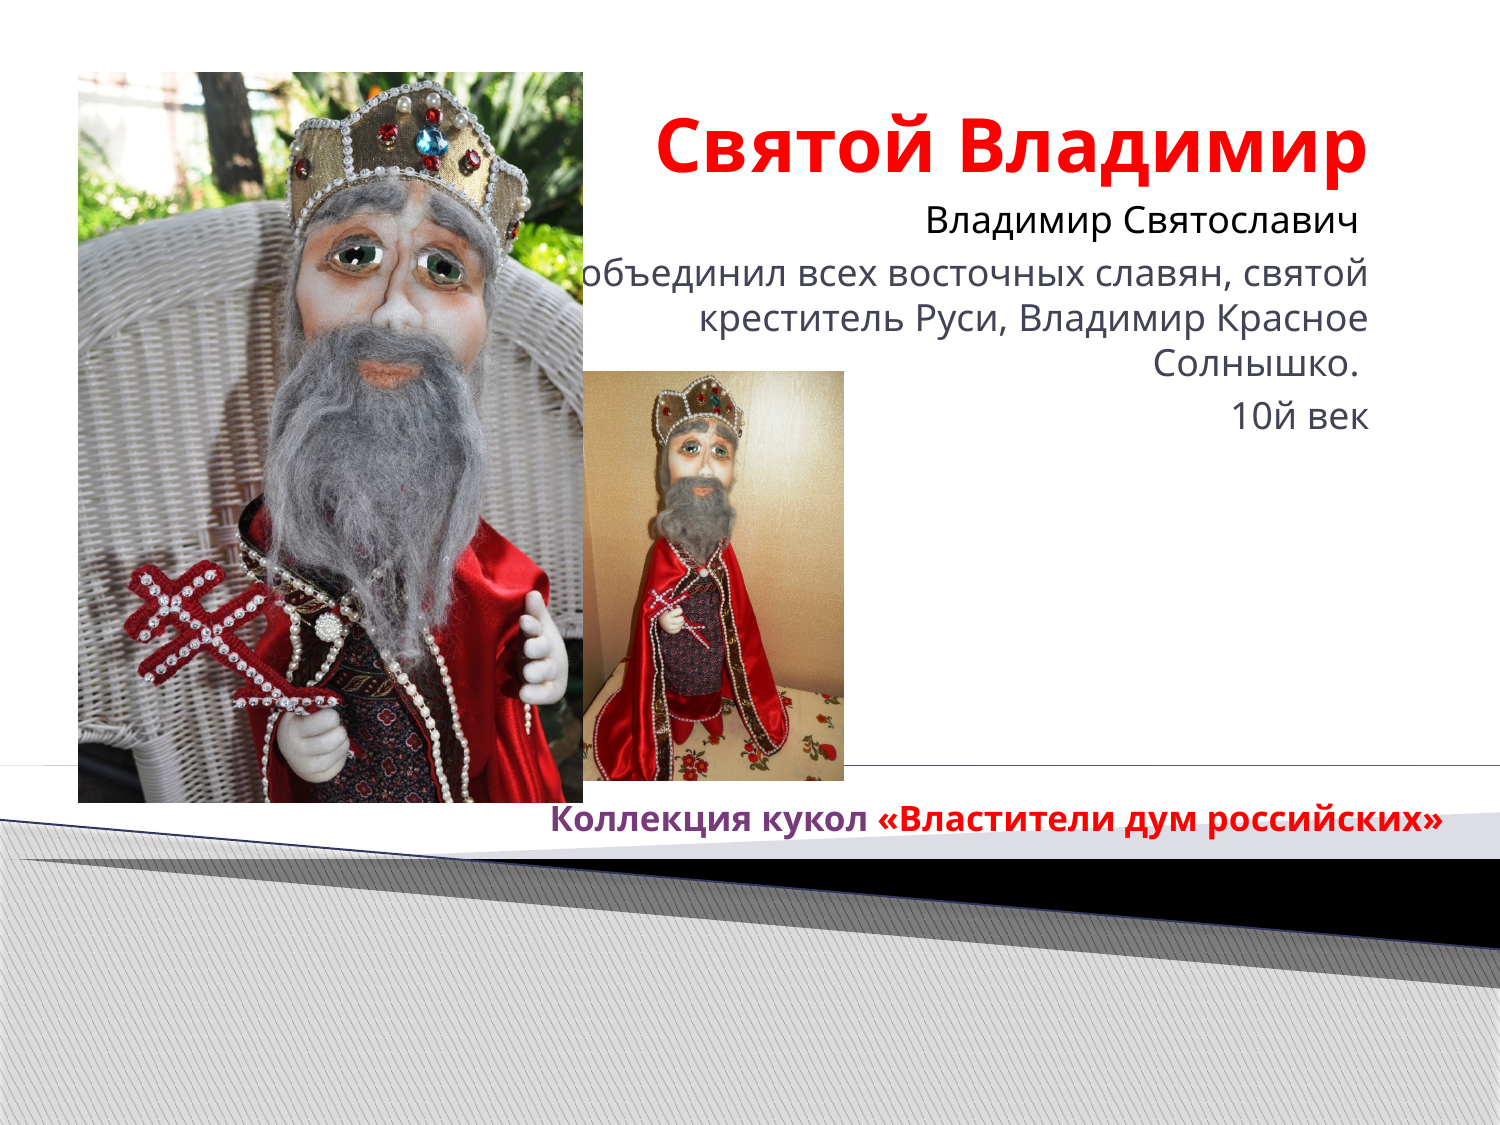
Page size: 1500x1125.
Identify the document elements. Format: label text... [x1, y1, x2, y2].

picture [5, 859, 1500, 989]
title Коллекция кукол «Властители дум российских» [41, 751, 1459, 846]
subtitle Святой Владимир Владимир Святославич объединил всех восточных славян, святой креститель Руси, Владимир Красное Солнышко. 10й век [588, 90, 1388, 764]
picture [78, 71, 931, 824]
